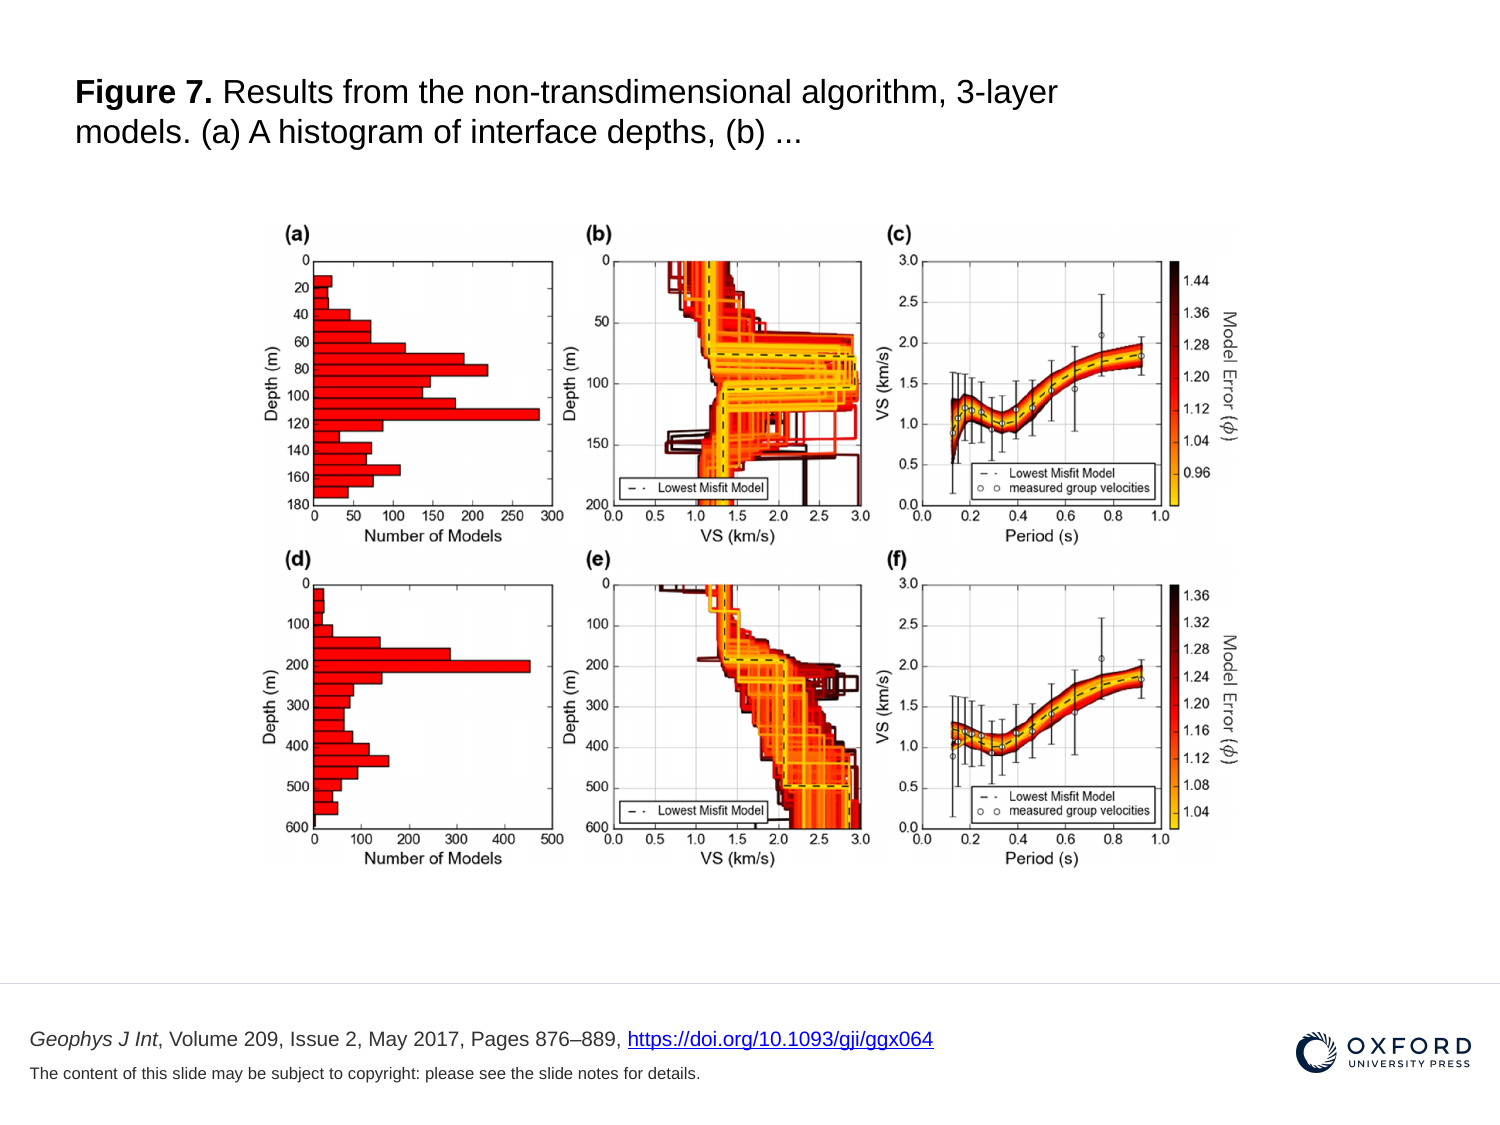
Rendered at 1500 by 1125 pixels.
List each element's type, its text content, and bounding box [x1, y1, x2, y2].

title Figure 7. Results from the non-transdimensional algorithm, 3-layer models. (a) A histogram of interface depths, (b) ... [75, 69, 1078, 171]
picture [262, 224, 1238, 868]
picture [1296, 1032, 1471, 1073]
footer Geophys J Int, Volume 209, Issue 2, May 2017, Pages 876–889, https://doi.org/10.1093/gji/ggx064 The content of this slide may be subject to copyright: please see the slide notes for details. [0, 983, 1260, 1125]
